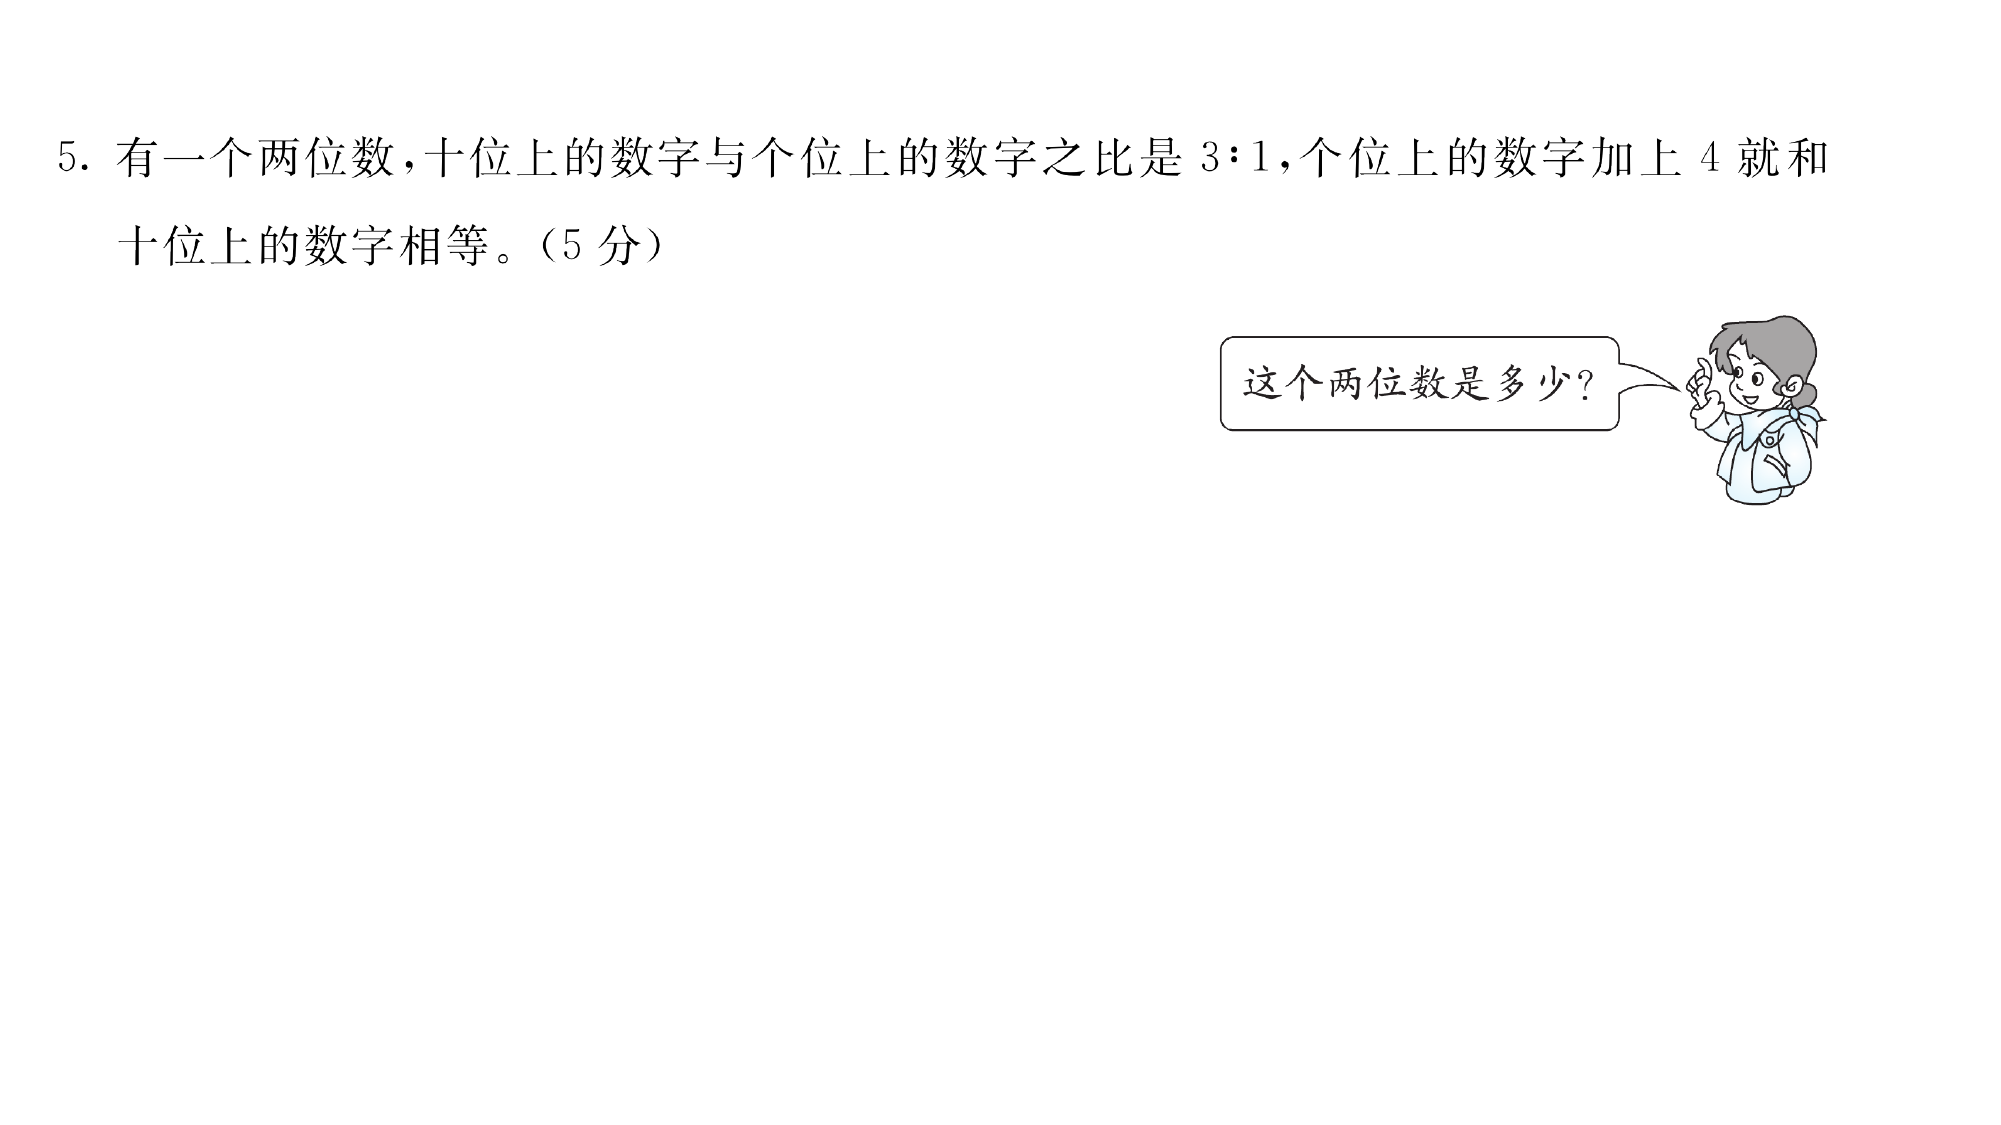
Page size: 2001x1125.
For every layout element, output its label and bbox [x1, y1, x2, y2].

picture [55, 113, 1945, 646]
